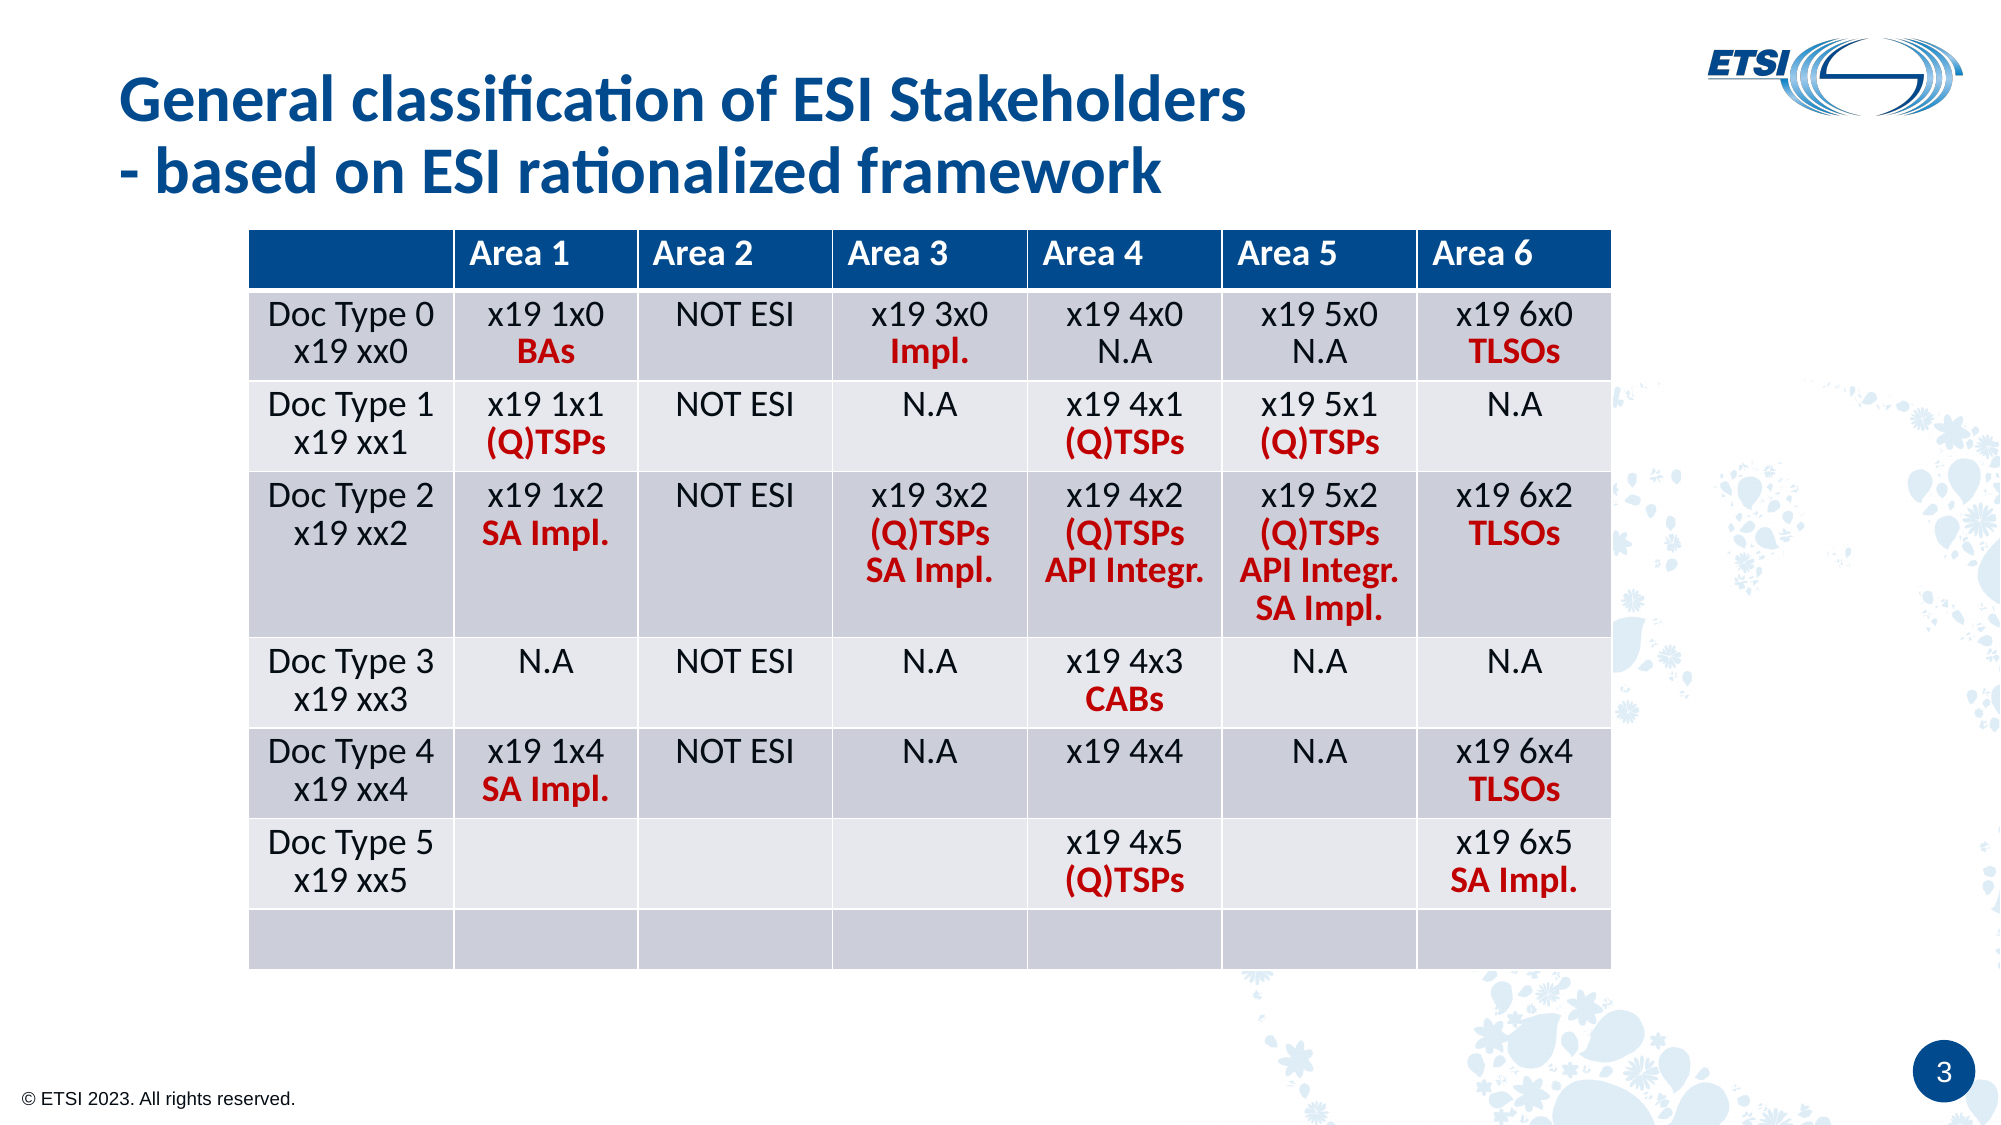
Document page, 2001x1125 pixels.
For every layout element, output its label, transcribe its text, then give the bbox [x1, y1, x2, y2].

table_cell x19 5x0 N.A [1223, 293, 1416, 380]
table_cell [639, 910, 832, 969]
table_cell N.A [1223, 638, 1416, 727]
table_cell N.A [1223, 729, 1416, 818]
slide_number 3 [1894, 1040, 1995, 1103]
table_cell NOT ESI [639, 382, 832, 471]
table_cell [1028, 910, 1221, 969]
table_cell N.A [833, 638, 1027, 727]
table_cell [249, 910, 453, 969]
table_cell N.A [455, 638, 637, 727]
table_cell N.A [833, 729, 1027, 818]
table_cell x19 4x3 CABs [1028, 638, 1221, 727]
table_cell N.A [1418, 382, 1611, 471]
table_cell x19 3x0 Impl. [833, 293, 1027, 380]
table_cell x19 6x2 TLSOs [1418, 472, 1611, 637]
table_cell [833, 910, 1027, 969]
table_cell x19 3x2 (Q)TSPs SA Impl. [833, 472, 1027, 637]
table_cell x19 1x0 BAs [455, 293, 637, 380]
table_cell x19 1x1 (Q)TSPs [455, 382, 637, 471]
table_cell N.A [833, 382, 1027, 471]
table_cell x19 5x1 (Q)TSPs [1223, 382, 1416, 471]
table_cell x19 1x4 SA Impl. [455, 729, 637, 818]
table_cell x19 4x2 (Q)TSPs API Integr. [1028, 472, 1221, 637]
table_cell [1223, 819, 1416, 908]
table_header [249, 230, 453, 288]
table_cell x19 4x5 (Q)TSPs [1028, 819, 1221, 908]
table_cell N.A [1418, 638, 1611, 727]
table_cell Doc Type 4 x19 xx4 [249, 729, 453, 818]
table_cell x19 5x2 (Q)TSPs API Integr. SA Impl. [1223, 472, 1416, 637]
table_header Area 2 [639, 230, 832, 288]
table_cell [455, 819, 637, 908]
table_cell [1418, 910, 1611, 969]
table_cell x19 1x2 SA Impl. [455, 472, 637, 637]
table_header Area 1 [455, 230, 637, 288]
table_cell x19 6x5 SA Impl. [1418, 819, 1611, 908]
table_cell NOT ESI [639, 638, 832, 727]
table_cell [833, 819, 1027, 908]
title General classification of ESI Stakeholders - based on ESI rationalized framework [104, 56, 1635, 244]
table_cell x19 4x4 [1028, 729, 1221, 818]
table_cell x19 6x4 TLSOs [1418, 729, 1611, 818]
table_cell Doc Type 0 x19 xx0 [249, 293, 453, 380]
table_header Area 5 [1223, 230, 1416, 288]
table_cell NOT ESI [639, 293, 832, 380]
picture [1705, 35, 1967, 118]
table_cell Doc Type 1 x19 xx1 [249, 382, 453, 471]
table_cell [455, 910, 637, 969]
table_cell [639, 819, 832, 908]
table_cell x19 4x1 (Q)TSPs [1028, 382, 1221, 471]
table_header Area 6 [1418, 230, 1611, 288]
table_cell x19 4x0 N.A [1028, 293, 1221, 380]
table_cell Doc Type 3 x19 xx3 [249, 638, 453, 727]
table_header Area 3 [833, 230, 1027, 288]
table_cell NOT ESI [639, 729, 832, 818]
table_cell Doc Type 5 x19 xx5 [249, 819, 453, 908]
table_cell NOT ESI [639, 472, 832, 637]
table_cell x19 6x0 TLSOs [1418, 293, 1611, 380]
table_cell Doc Type 2 x19 xx2 [249, 472, 453, 637]
table_header Area 4 [1028, 230, 1221, 288]
table_cell [1223, 910, 1416, 969]
